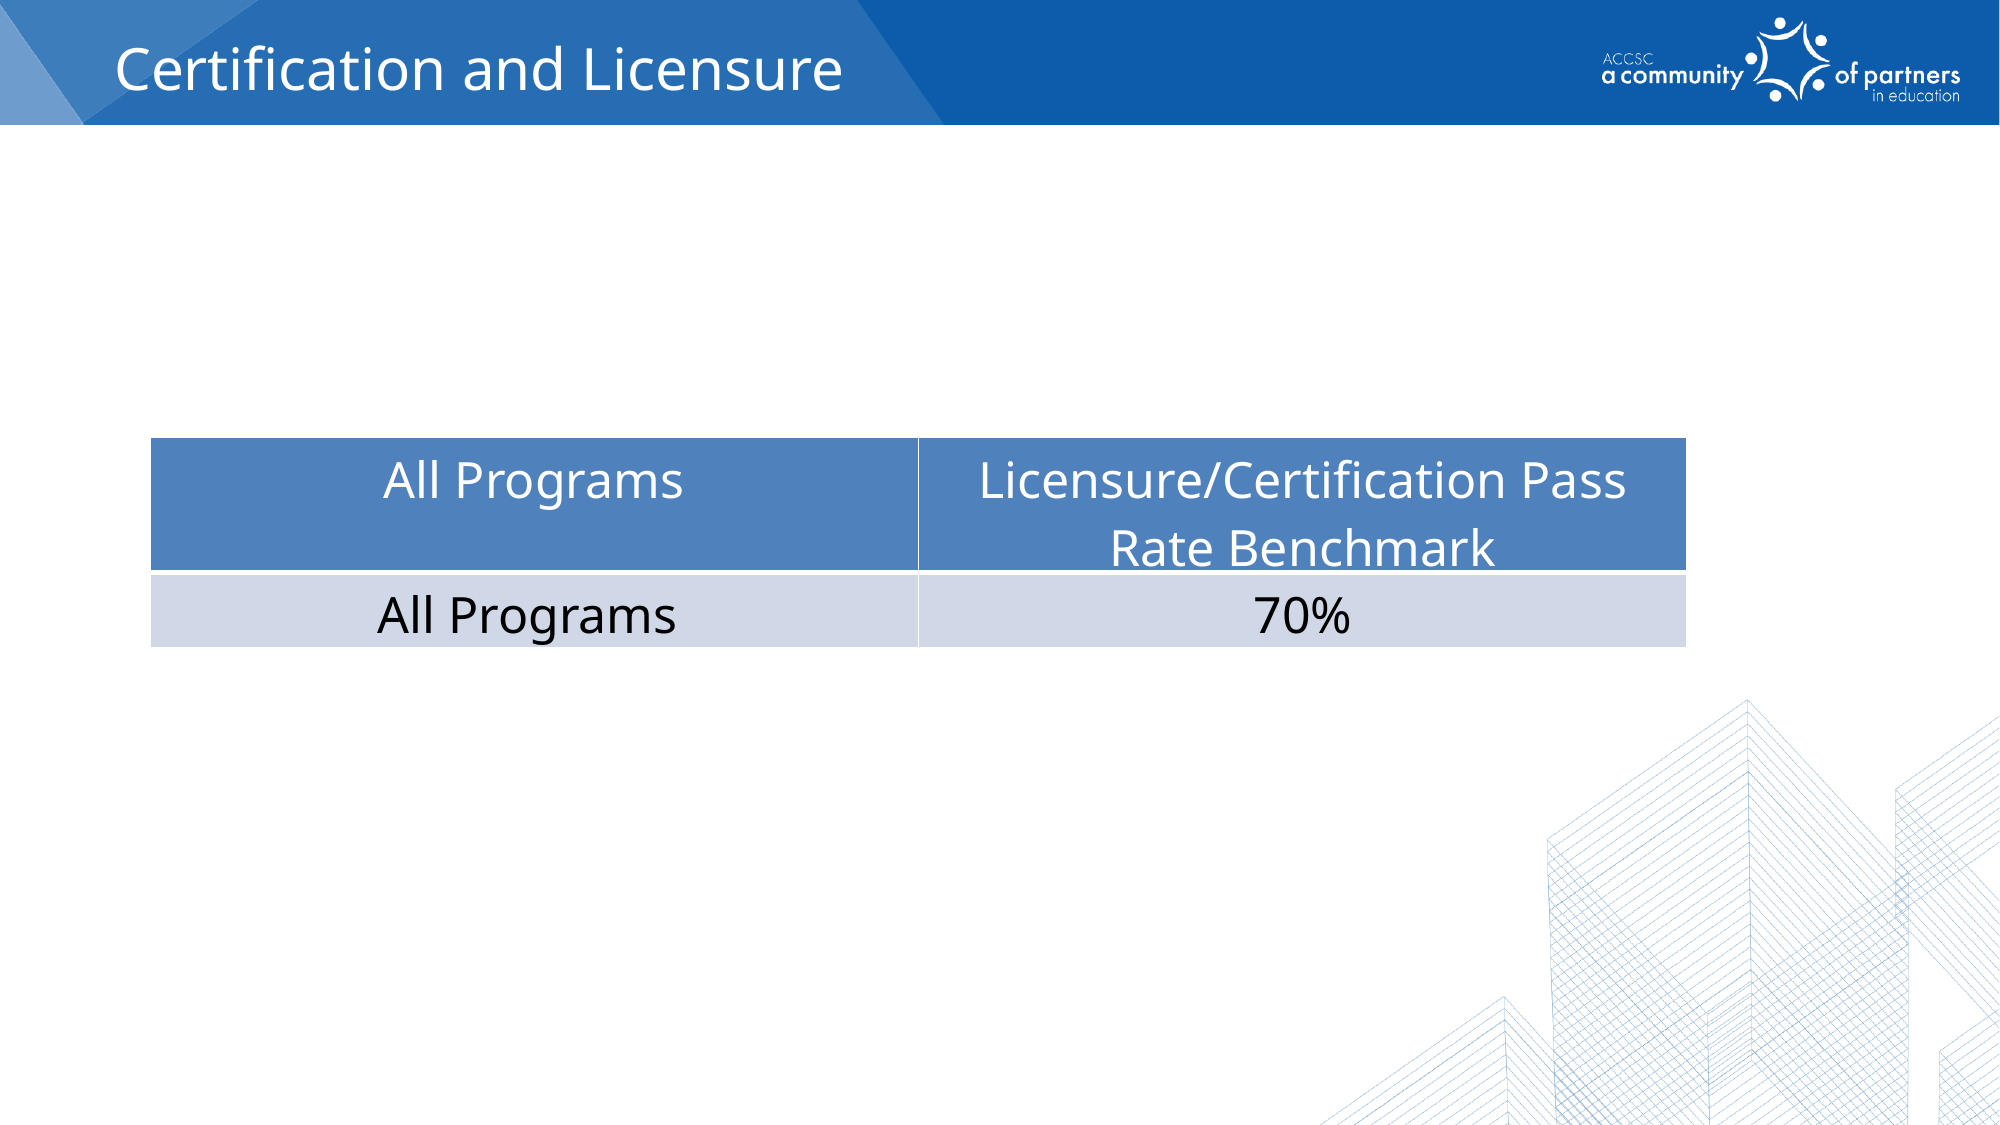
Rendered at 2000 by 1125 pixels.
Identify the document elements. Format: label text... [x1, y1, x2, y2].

picture [0, 0, 2000, 1125]
table_cell 70% [919, 575, 1686, 647]
text_box [124, 137, 1875, 1125]
table_header Licensure/Certification Pass Rate Benchmark [919, 438, 1686, 570]
text_box Certification and Licensure [99, 24, 1138, 110]
table_cell All Programs [151, 575, 918, 647]
table_header All Programs [151, 438, 918, 570]
